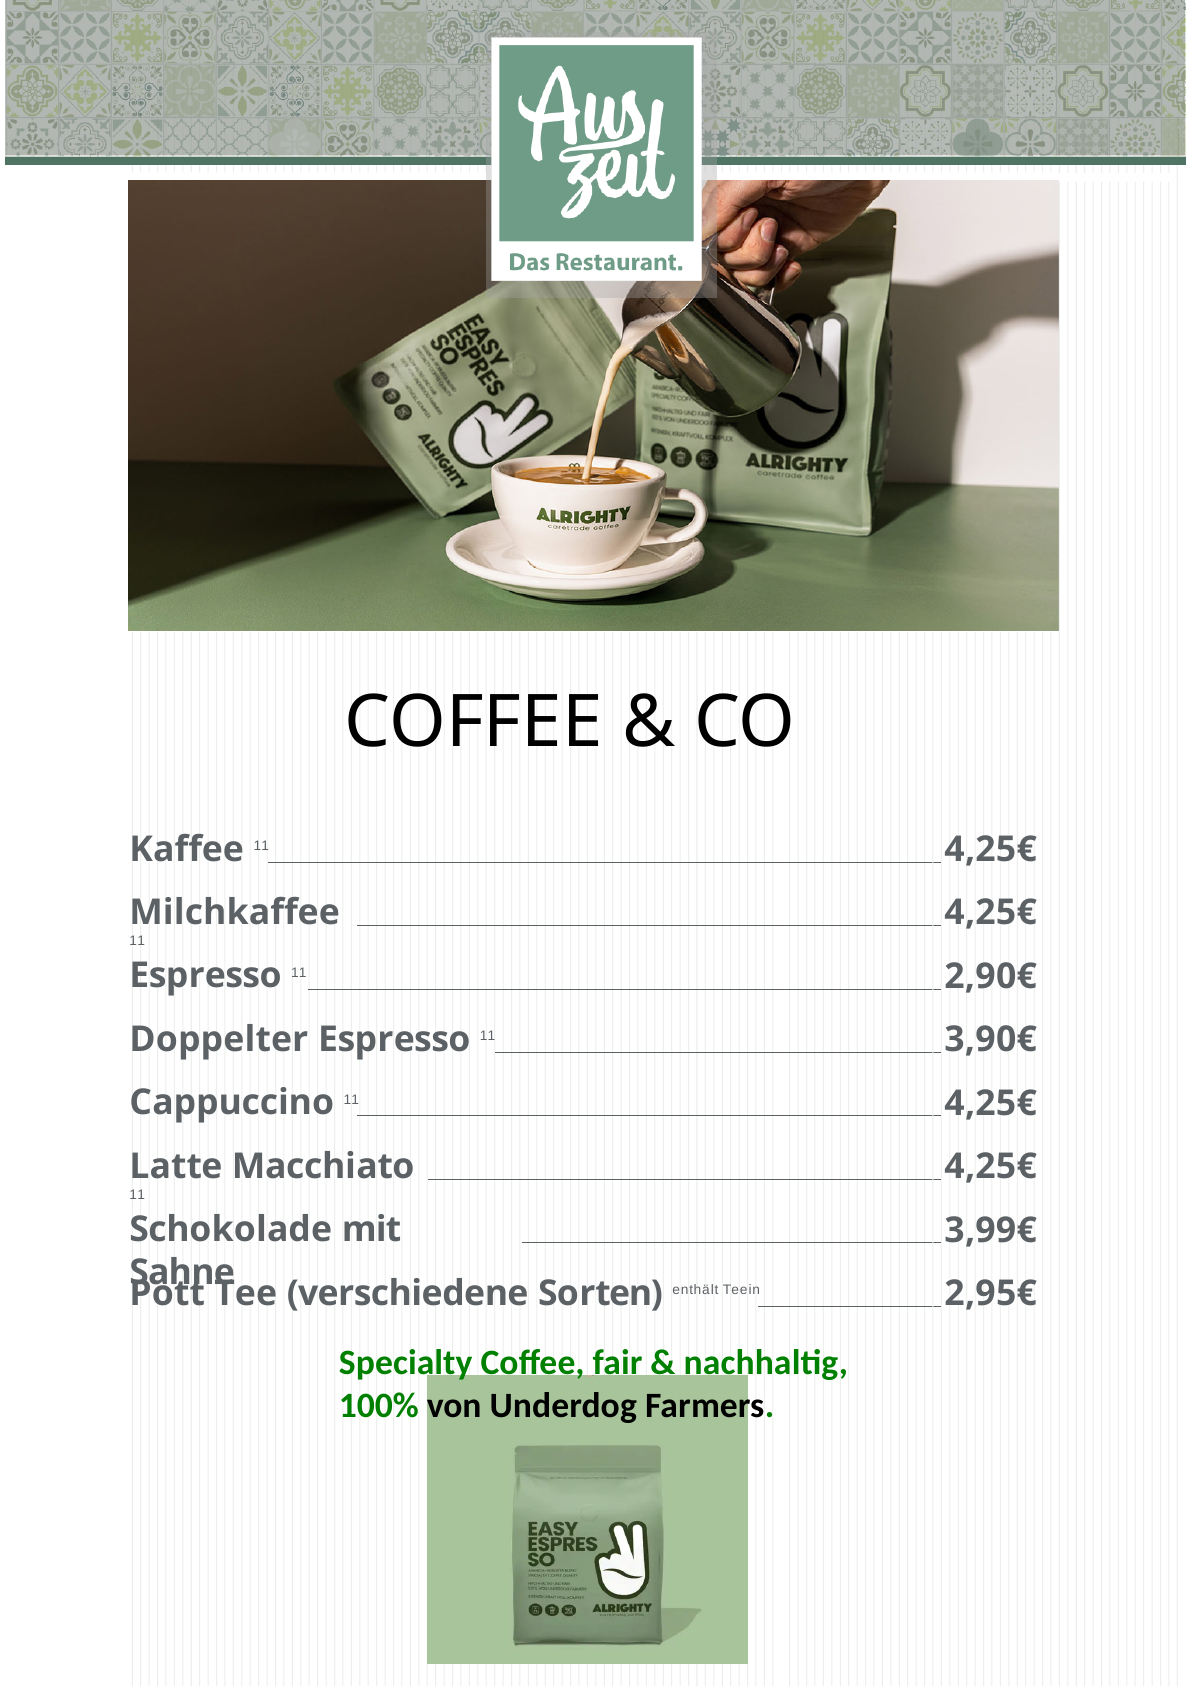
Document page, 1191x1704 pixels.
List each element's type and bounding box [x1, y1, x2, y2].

text_box [4, 0, 1186, 1687]
